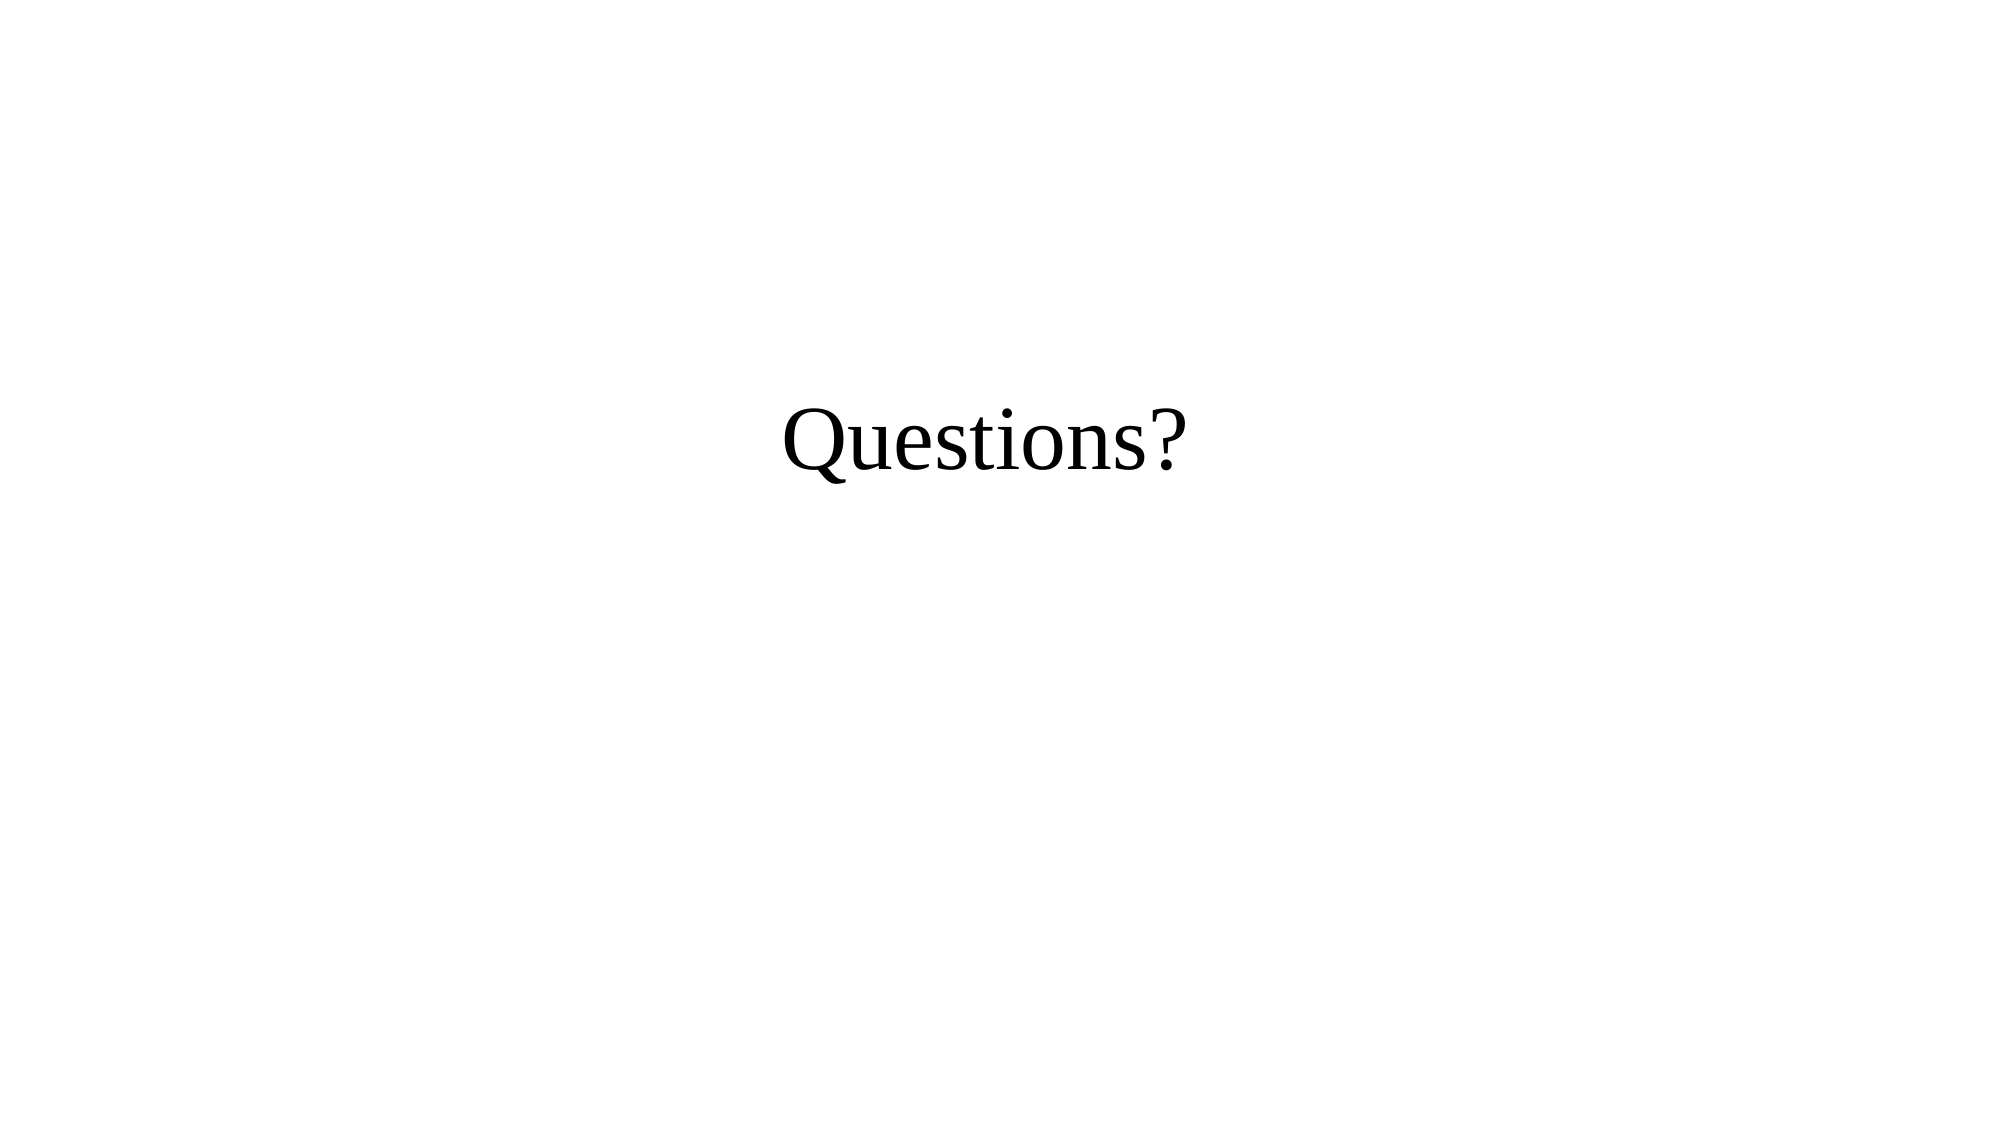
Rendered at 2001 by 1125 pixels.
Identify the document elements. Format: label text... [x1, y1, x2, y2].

title Questions? [123, 331, 1849, 549]
